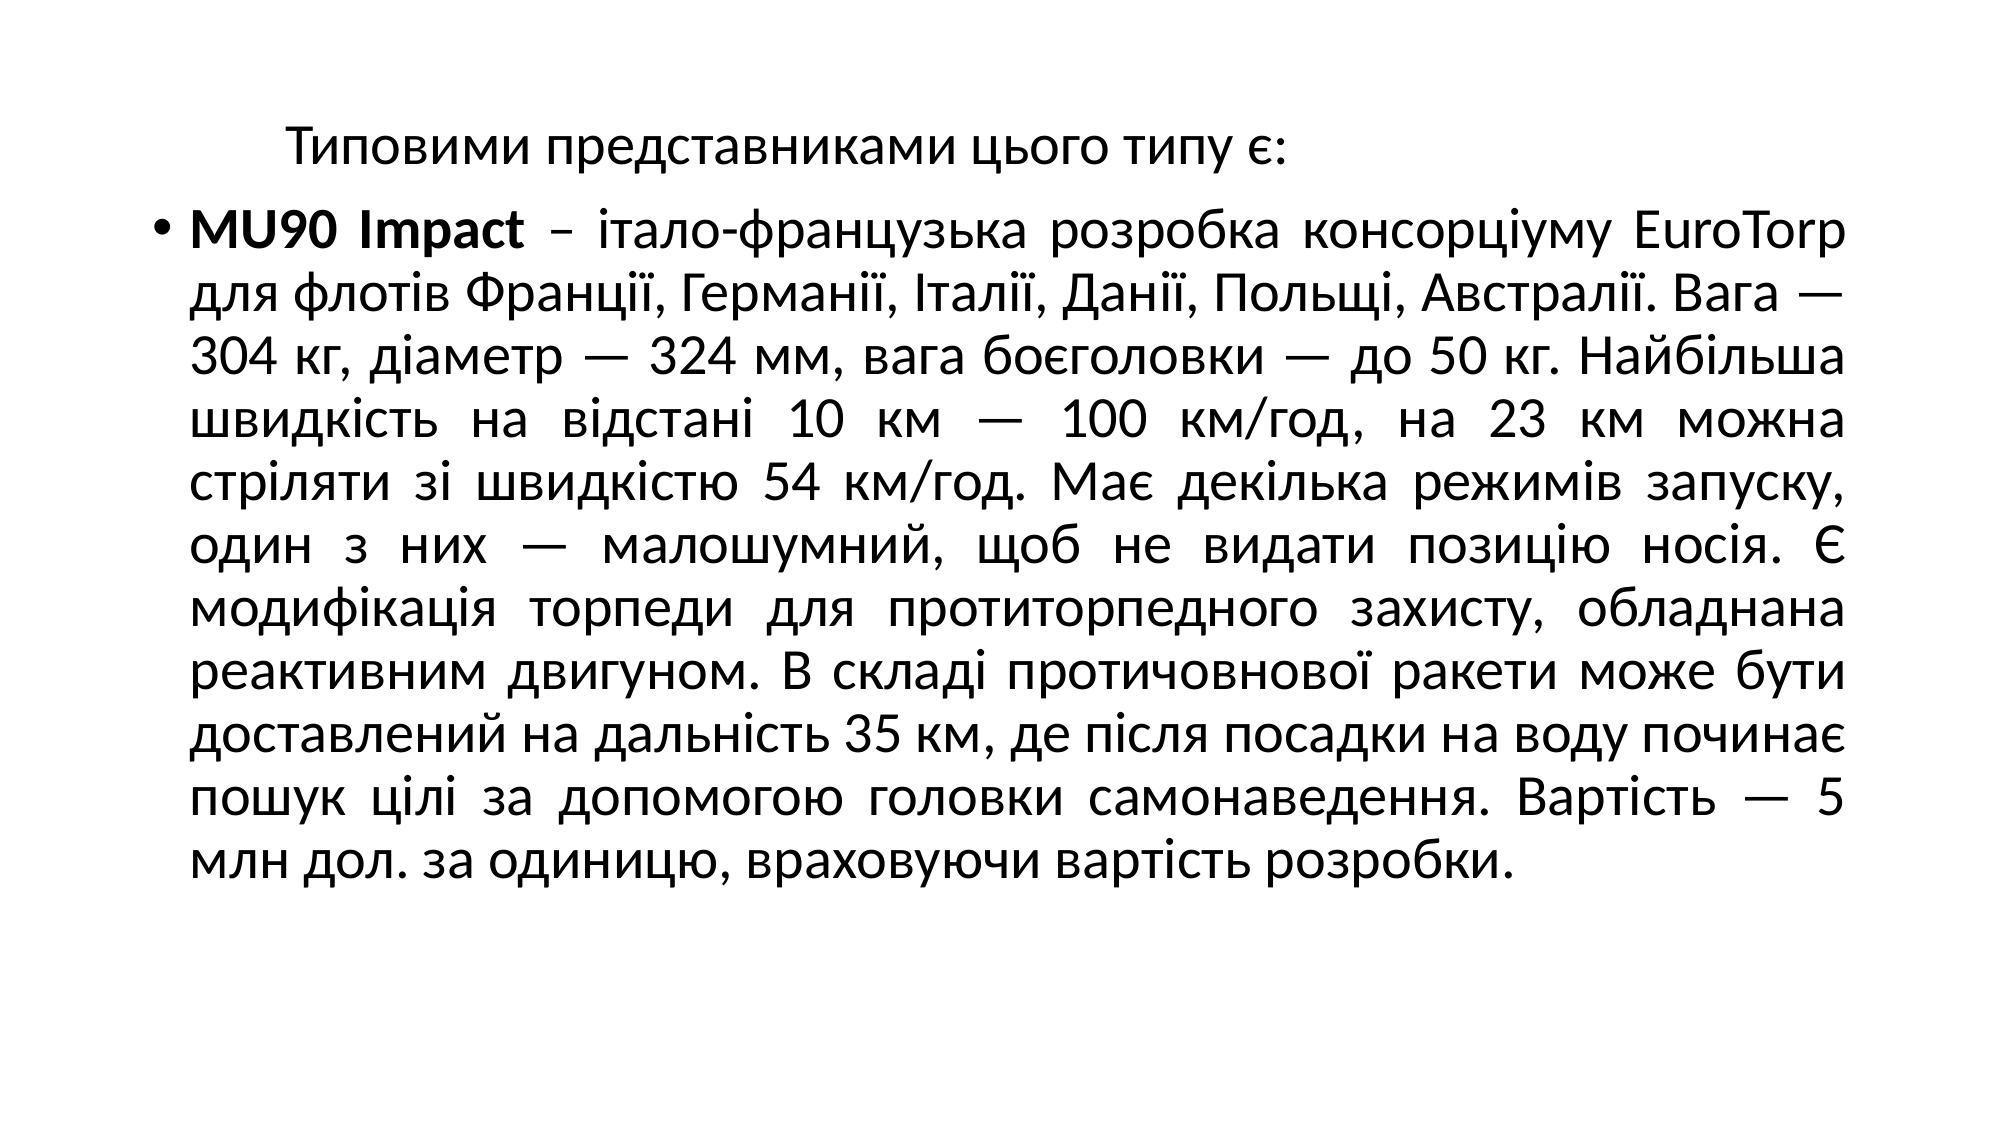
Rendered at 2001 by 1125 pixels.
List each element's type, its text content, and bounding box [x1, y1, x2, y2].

list Типовими представниками цього типу є: MU90 Impact – італо-французька розробка консорціуму EuroTorp для флотів Франції, Германії, Італії, Данії, Польщі, Австралії. Вага — 304 кг, діаметр — 324 мм, вага боєголовки — до 50 кг. Найбільша швидкість на відстані 10 км — 100 км/год, на 23 км можна стріляти зі швидкістю 54 км/год. Має декілька режимів запуску, один з них — малошумний, щоб не видати позицію носія. Є модифікація торпеди для протиторпедного захисту, обладнана реактивним двигуном. В складі протичовнової ракети може бути доставлений на дальність 35 км, де після посадки на воду починає пошук цілі за допомогою головки самонаведення. Вартість — 5 млн дол. за одиницю, враховуючи вартість розробки. [137, 106, 1863, 1014]
